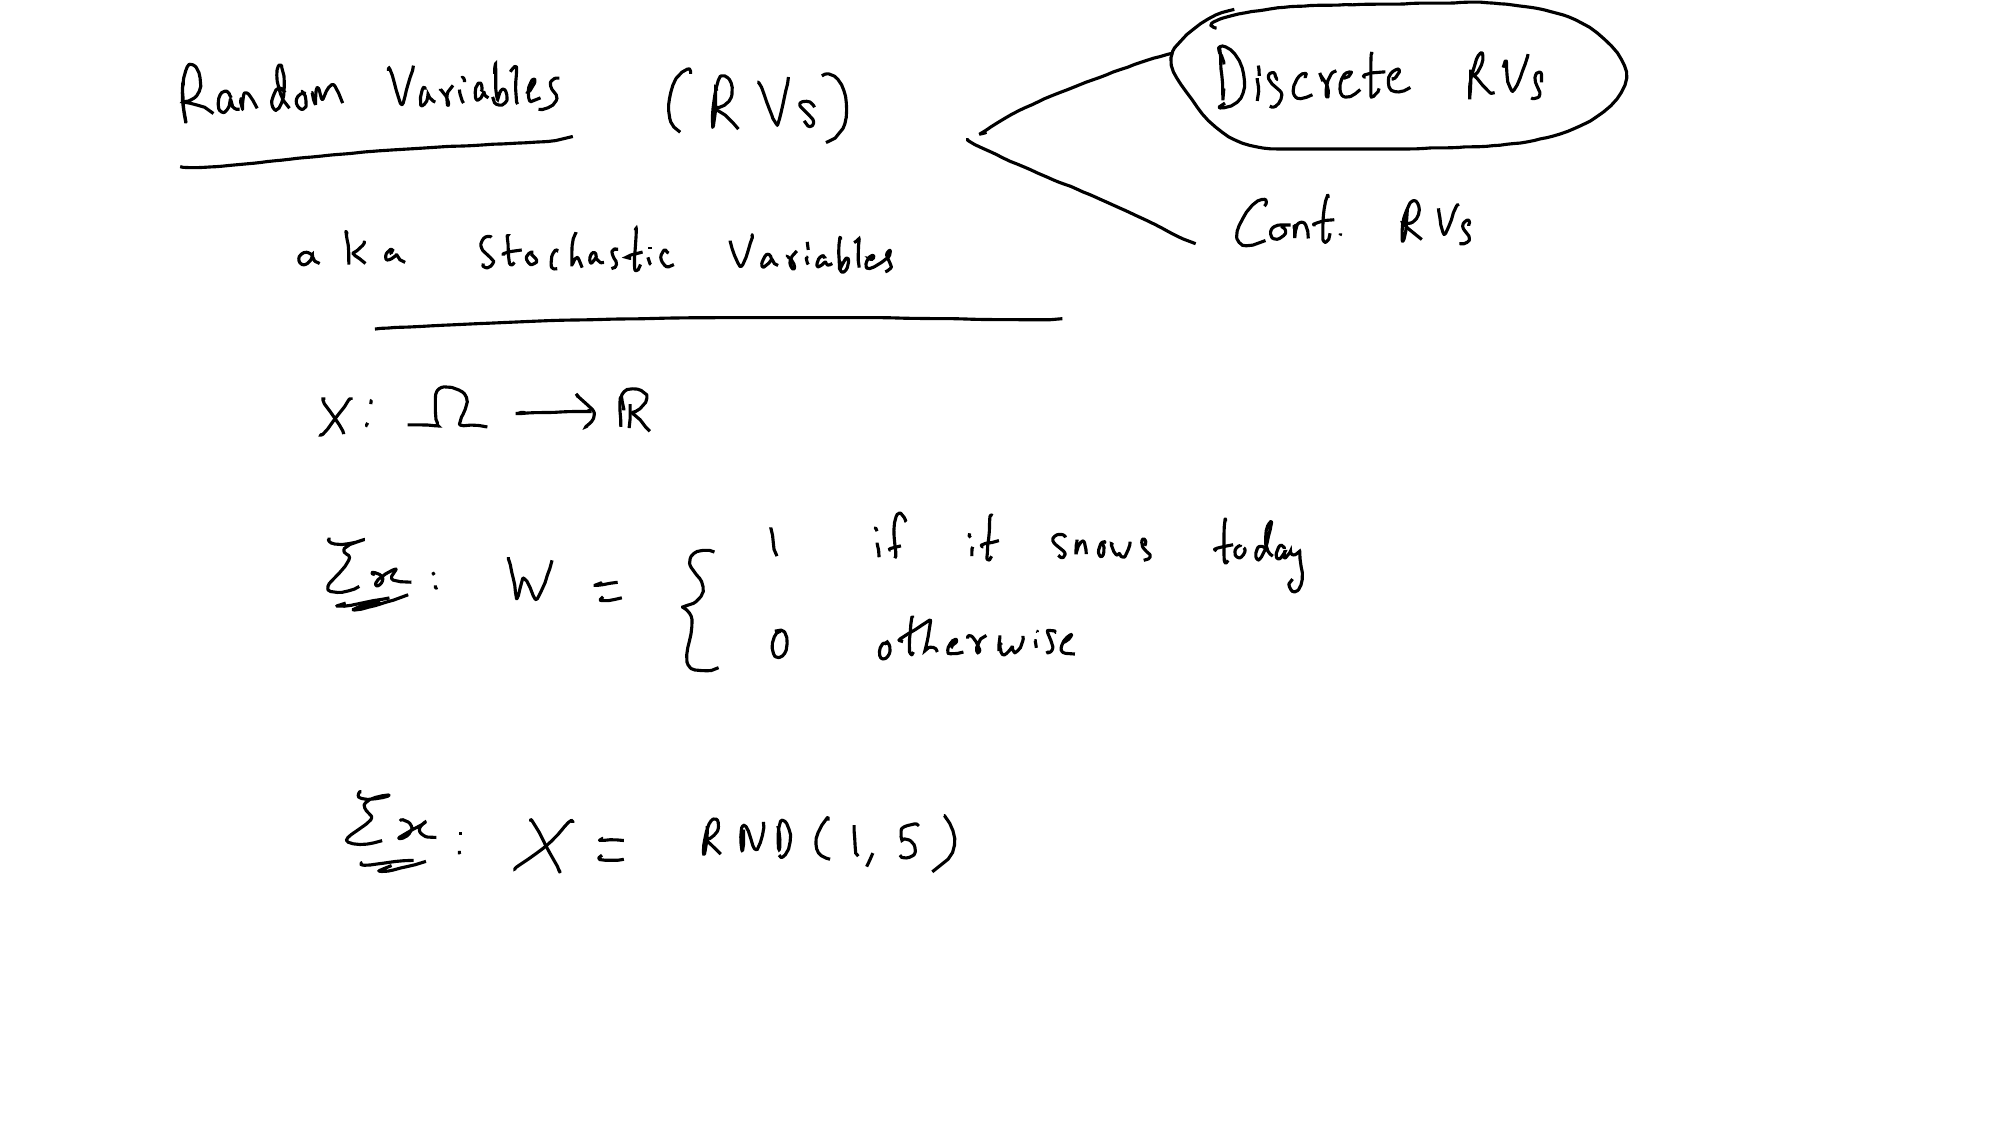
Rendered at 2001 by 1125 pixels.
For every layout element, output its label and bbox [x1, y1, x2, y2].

text_box [298, 231, 406, 265]
text_box [320, 386, 650, 436]
text_box [1171, 1, 1628, 150]
text_box [374, 317, 1063, 330]
text_box [730, 234, 892, 273]
text_box [480, 228, 674, 271]
text_box [514, 819, 624, 872]
text_box [1052, 534, 1151, 561]
text_box [879, 617, 1075, 659]
text_box [967, 52, 1196, 244]
text_box [1469, 52, 1542, 100]
text_box [703, 815, 955, 872]
text_box [770, 527, 778, 557]
text_box [507, 557, 553, 600]
text_box [1218, 45, 1411, 108]
text_box [1401, 200, 1470, 244]
text_box [346, 791, 461, 872]
text_box [668, 68, 847, 143]
text_box [1236, 195, 1341, 246]
text_box [327, 537, 438, 611]
text_box [1214, 519, 1303, 592]
text_box [682, 549, 719, 672]
text_box [595, 582, 622, 601]
text_box [875, 513, 907, 559]
text_box [969, 515, 999, 560]
text_box [180, 63, 573, 168]
text_box [771, 629, 788, 659]
